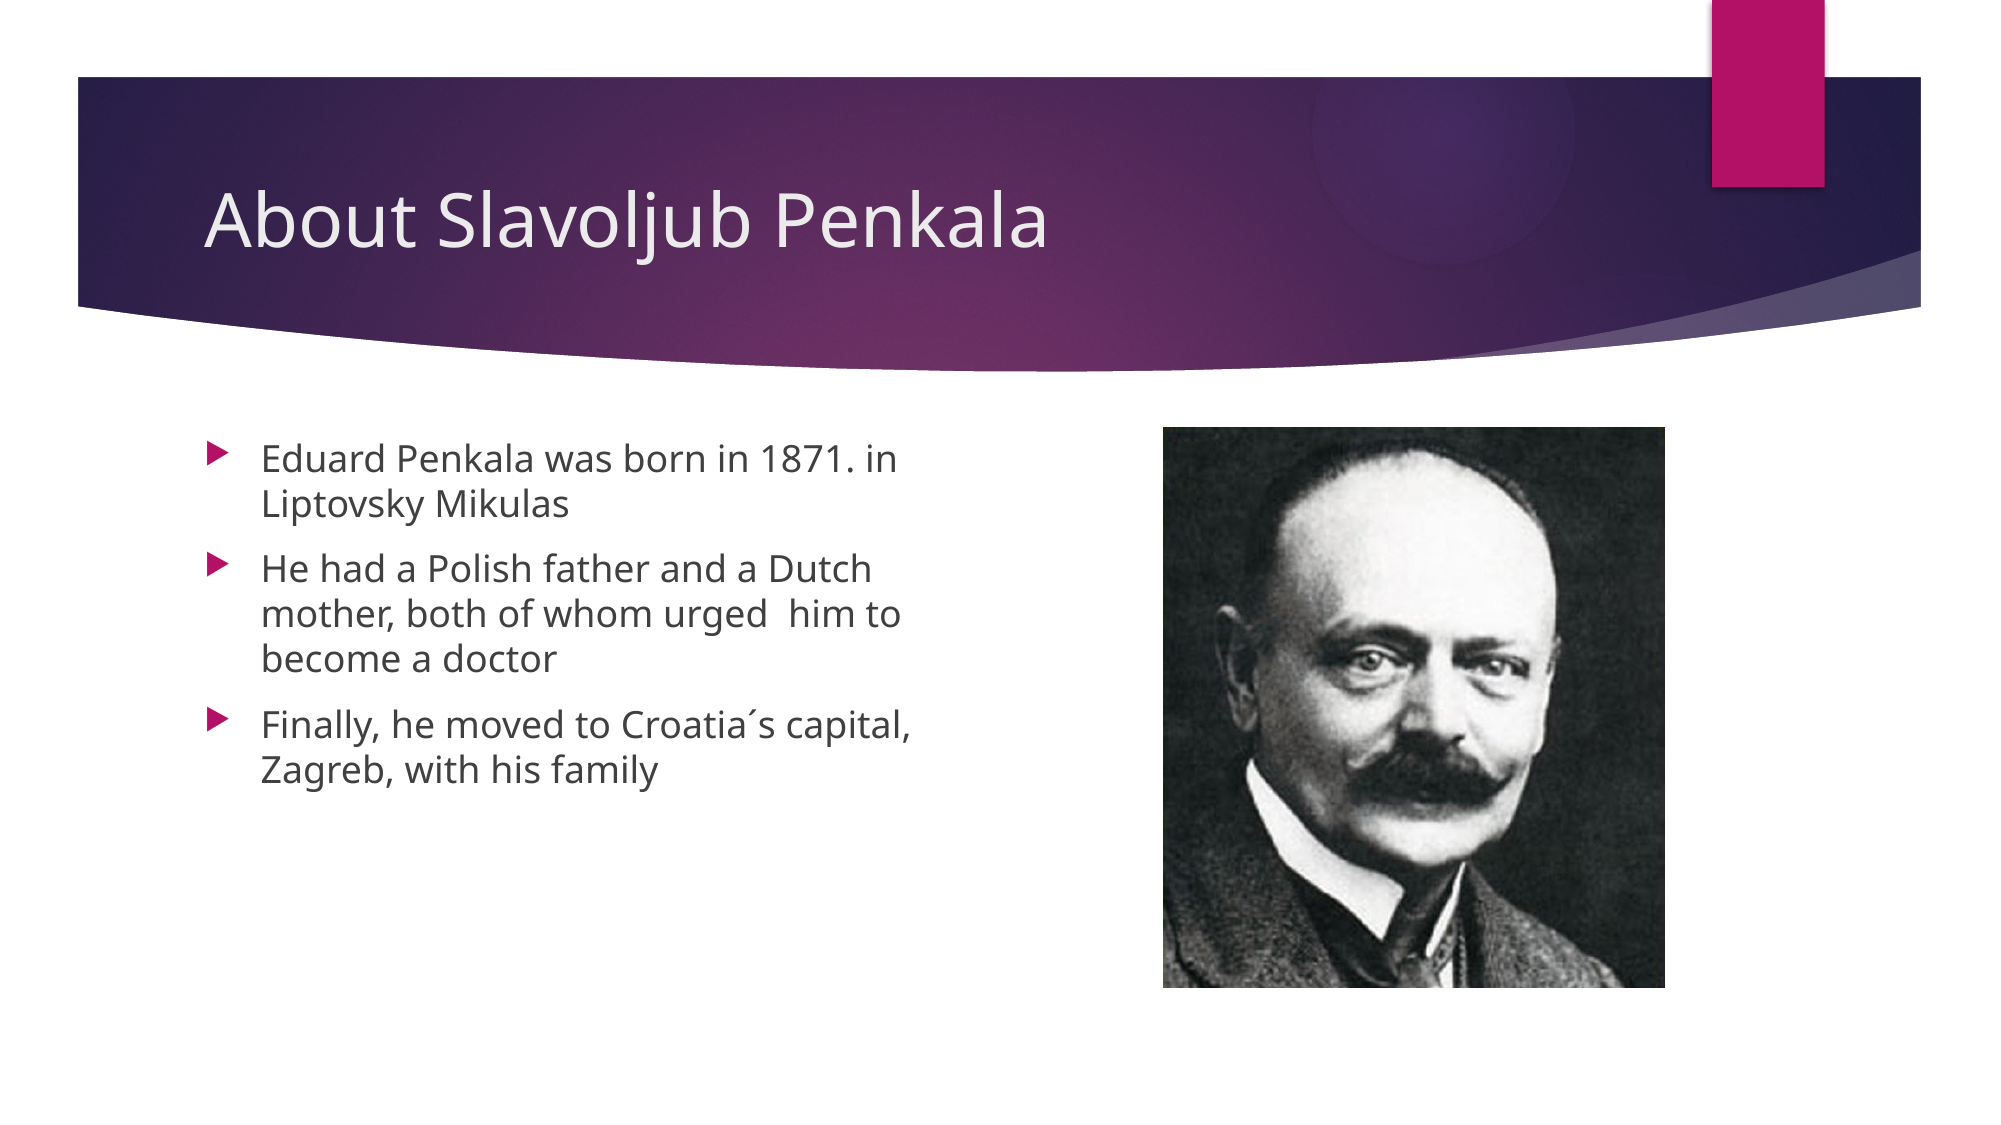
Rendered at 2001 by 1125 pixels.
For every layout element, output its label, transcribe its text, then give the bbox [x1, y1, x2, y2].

title About Slavoljub Penkala [189, 159, 1627, 276]
list Eduard Penkala was born in 1871. in Liptovsky Mikulas He had a Polish father and a Dutch mother, both of whom urged him to become a doctor Finally, he moved to Croatia´s capital, Zagreb, with his family [189, 427, 981, 988]
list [1163, 426, 1665, 988]
